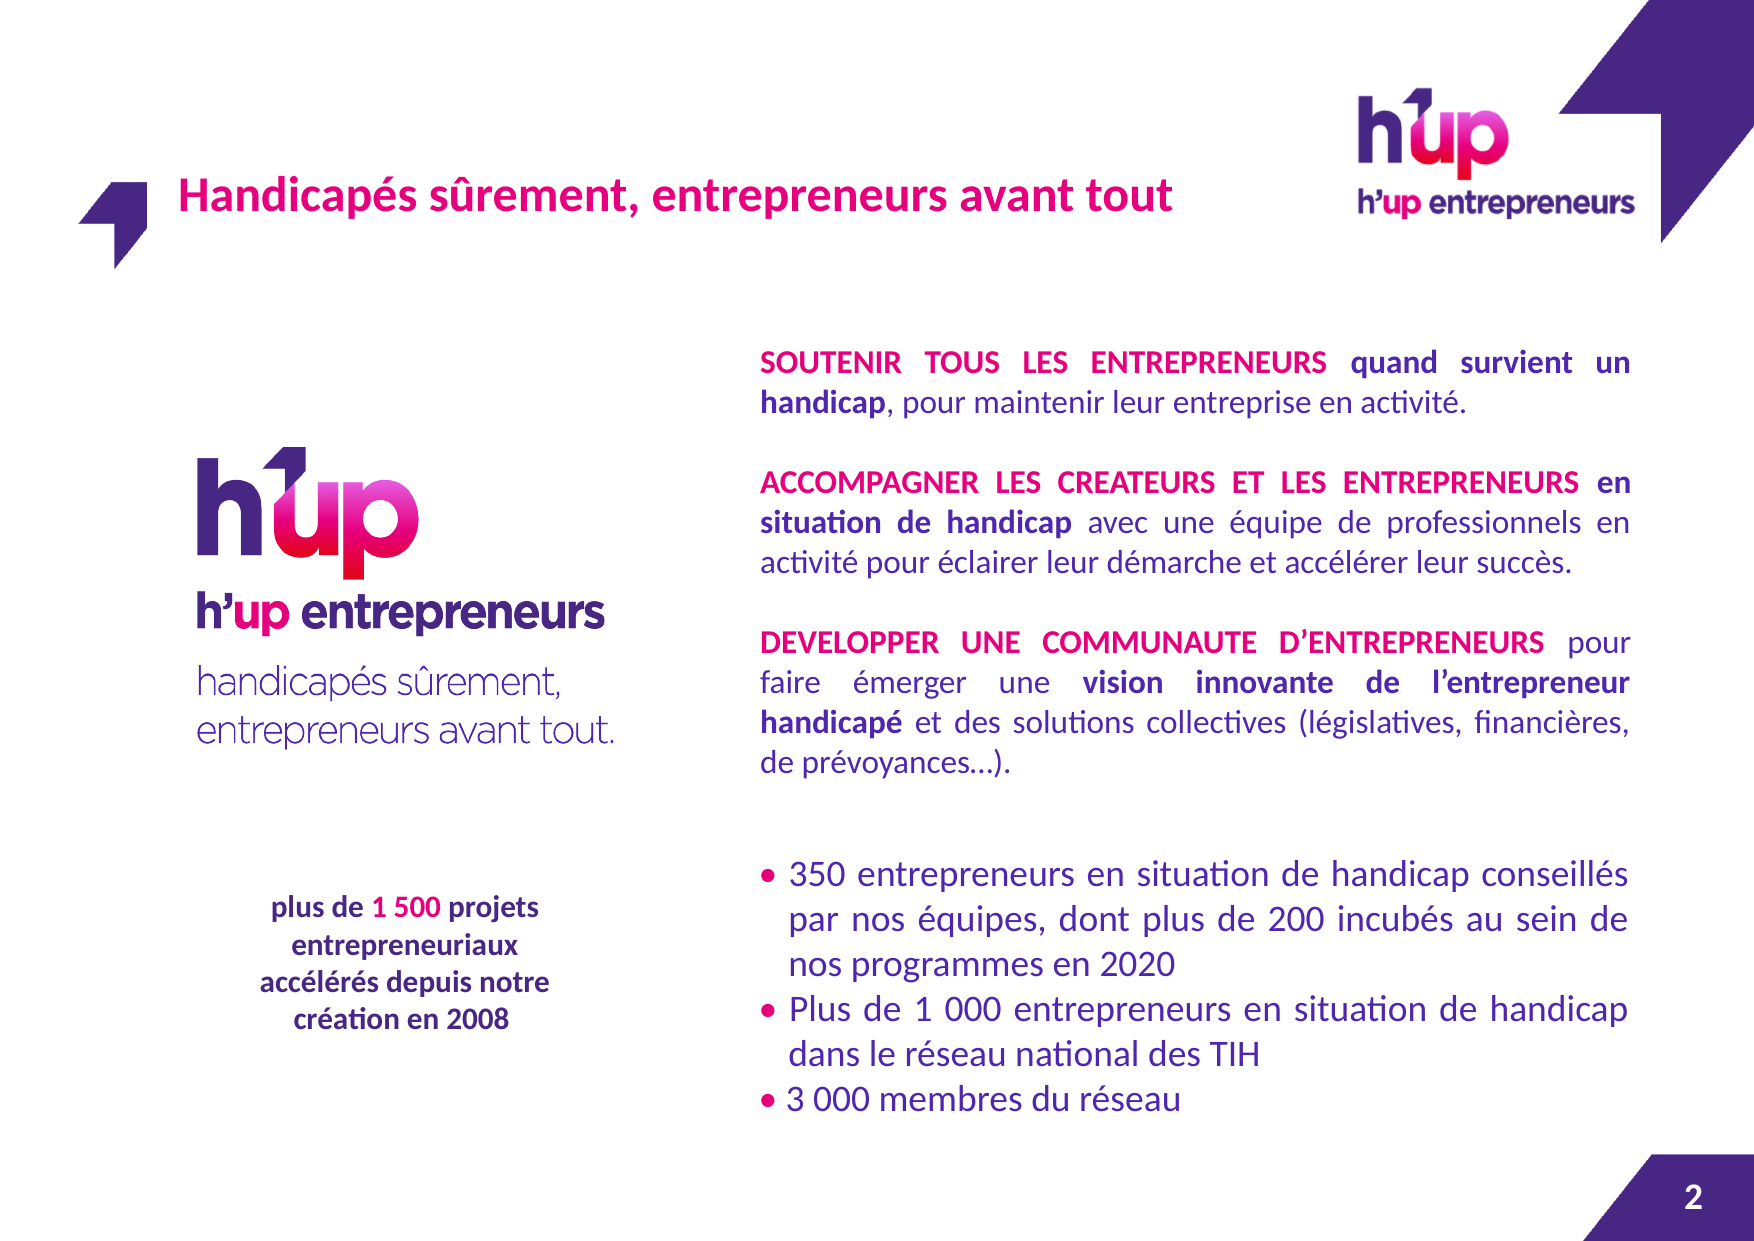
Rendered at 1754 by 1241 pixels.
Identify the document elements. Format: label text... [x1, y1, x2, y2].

picture [1332, 0, 1754, 315]
text_box • 350 entrepreneurs en situation de handicap conseillés par nos équipes, dont plus de 200 incubés au sein de nos programmes en 2020 • Plus de 1 000 entrepreneurs en situation de handicap dans le réseau national des TIH • 3 000 membres du réseau [743, 841, 1645, 1127]
text_box SOUTENIR TOUS LES ENTREPRENEURS quand survient un handicap, pour maintenir leur entreprise en activité. ACCOMPAGNER LES CREATEURS ET LES ENTREPRENEURS en situation de handicap avec une équipe de professionnels en activité pour éclairer leur démarche et accélérer leur succès. DEVELOPPER UNE COMMUNAUTE D’ENTREPRENEURS pour faire émerger une vision innovante de l’entrepreneur handicapé et des solutions collectives (législatives, financières, de prévoyances…). [745, 333, 1647, 788]
text_box plus de 1 500 projets entrepreneuriaux accélérés depuis notre création en 2008 [224, 879, 586, 1044]
picture [77, 182, 147, 269]
picture [196, 446, 614, 752]
text_box Handicapés sûrement, entrepreneurs avant tout [163, 154, 1246, 230]
picture [1558, 1154, 1754, 1241]
